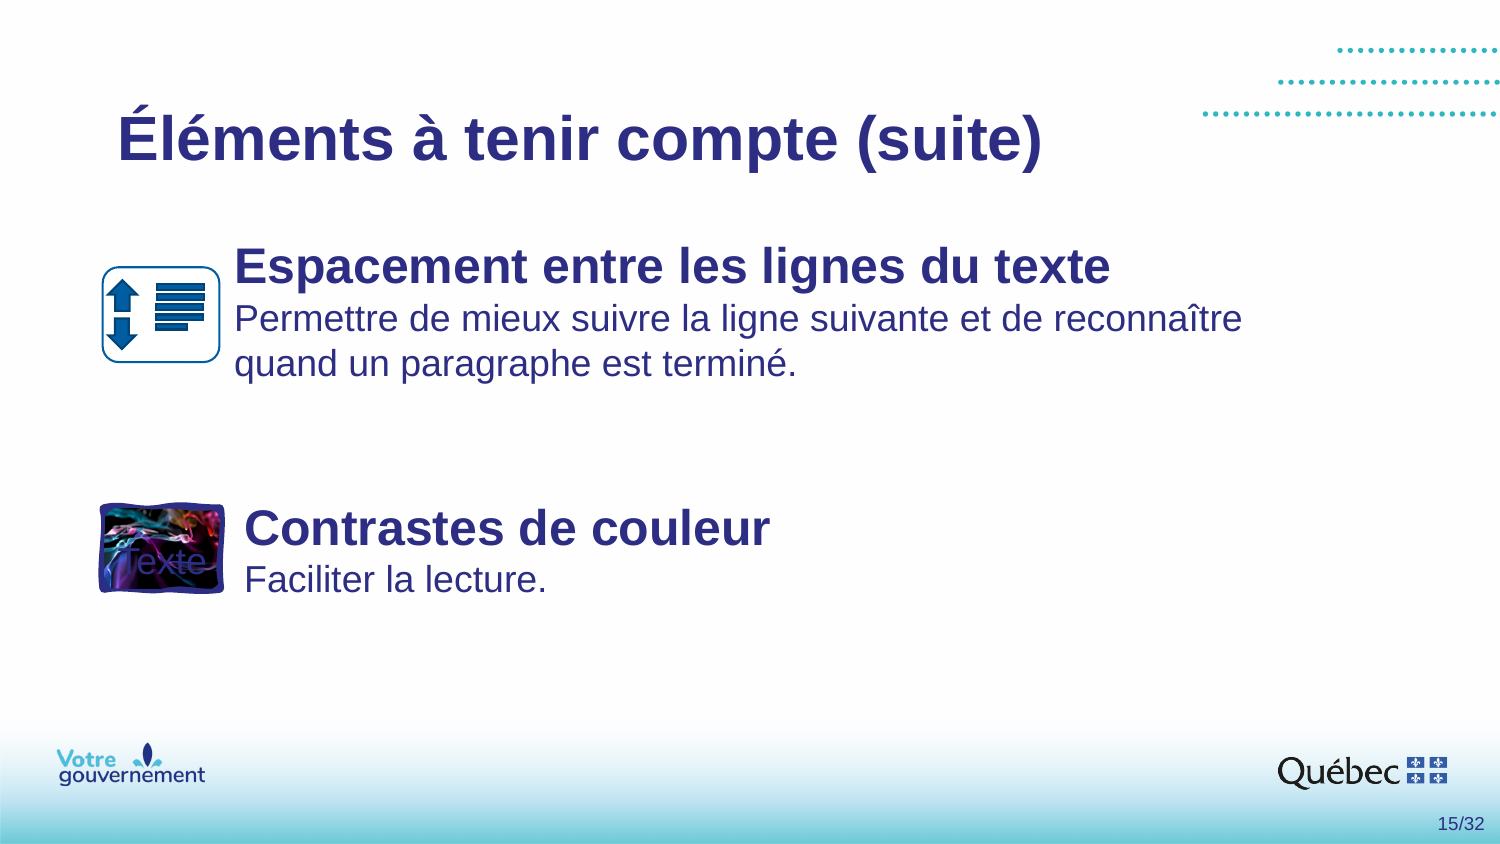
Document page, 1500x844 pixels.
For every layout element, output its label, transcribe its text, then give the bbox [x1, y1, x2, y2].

text_box Espacement entre les lignes du texte Permettre de mieux suivre la ligne suivante et de reconnaître quand un paragraphe est terminé. [219, 226, 1309, 391]
text_box 15/32 [1162, 799, 1500, 844]
text_box Texte [102, 529, 853, 590]
text_box [101, 266, 219, 364]
text_box Éléments à tenir compte (suite) [103, 99, 1397, 167]
picture [0, 0, 1500, 844]
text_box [108, 280, 204, 350]
text_box Contrastes de couleur Faciliter la lecture. [229, 487, 1046, 608]
